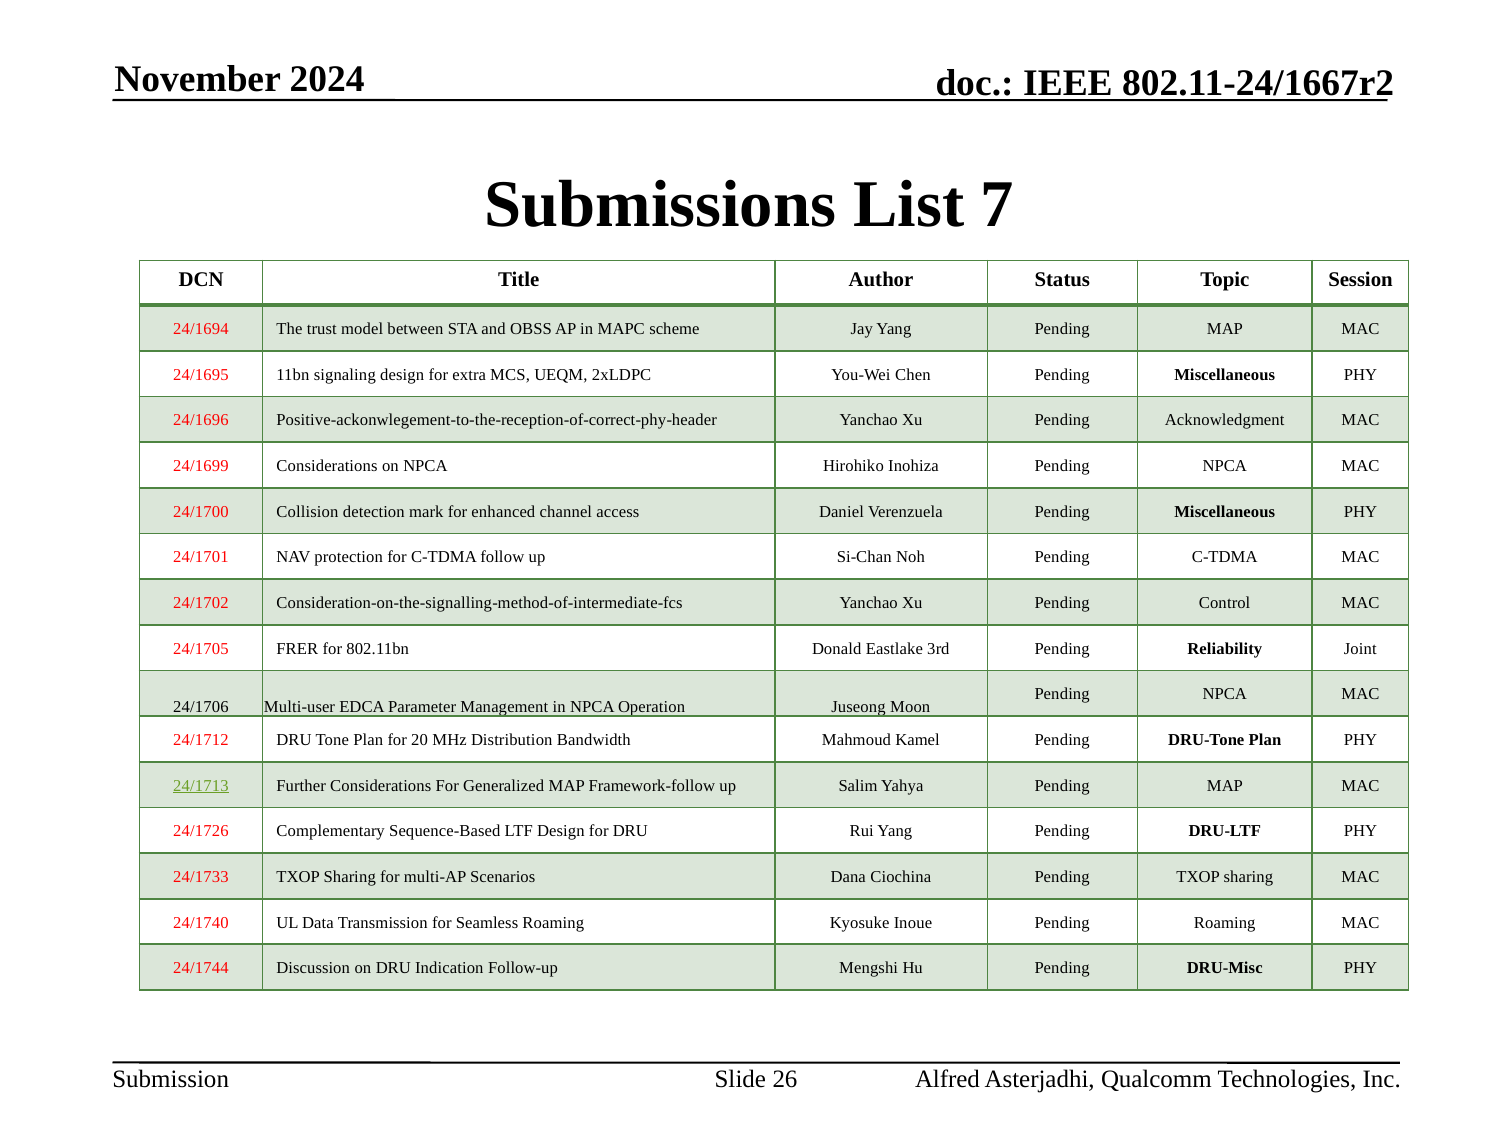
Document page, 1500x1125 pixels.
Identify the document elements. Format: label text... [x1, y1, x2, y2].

table_cell 24/1726 [140, 808, 262, 852]
table_cell Consideration-on-the-signalling-method-of-intermediate-fcs [263, 580, 774, 624]
table_cell Mengshi Hu [776, 945, 987, 989]
table_cell 24/1733 [140, 854, 262, 898]
table_cell TXOP sharing [1138, 854, 1311, 898]
table_cell 24/1706 [140, 671, 262, 715]
table_cell Pending [988, 534, 1137, 578]
table_cell TXOP Sharing for multi-AP Scenarios [263, 854, 774, 898]
table_cell Pending [988, 671, 1137, 715]
table_cell Mahmoud Kamel [776, 717, 987, 761]
table_cell Joint [1313, 626, 1408, 670]
table_cell NPCA [1138, 671, 1311, 715]
table_cell Further Considerations For Generalized MAP Framework-follow up [263, 763, 774, 807]
table_cell Rui Yang [776, 808, 987, 852]
table_cell Pending [988, 352, 1137, 396]
table_cell Pending [988, 808, 1137, 852]
table_cell 24/1694 [140, 307, 262, 350]
table_cell Dana Ciochina [776, 854, 987, 898]
table_cell The trust model between STA and OBSS AP in MAPC scheme [263, 307, 774, 350]
table_cell Juseong Moon [776, 671, 987, 715]
table_cell Hirohiko Inohiza [776, 443, 987, 487]
table_cell 24/1713 [140, 763, 262, 807]
table_cell PHY [1313, 352, 1408, 396]
table_cell You-Wei Chen [776, 352, 987, 396]
table_cell Pending [988, 307, 1137, 350]
table_cell Pending [988, 626, 1137, 670]
table_cell MAC [1313, 443, 1408, 487]
table_cell MAP [1138, 763, 1311, 807]
table_cell C-TDMA [1138, 534, 1311, 578]
table_cell DRU-Misc [1138, 945, 1311, 989]
table_cell DRU-Tone Plan [1138, 717, 1311, 761]
table_cell Roaming [1138, 900, 1311, 943]
table_cell Pending [988, 854, 1137, 898]
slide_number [114, 54, 423, 100]
table_cell Miscellaneous [1138, 489, 1311, 533]
table_cell 11bn signaling design for extra MCS, UEQM, 2xLDPC [263, 352, 774, 396]
table_cell Pending [988, 489, 1137, 533]
table_cell MAC [1313, 763, 1408, 807]
table_cell 24/1702 [140, 580, 262, 624]
table_cell MAC [1313, 307, 1408, 350]
table_cell MAC [1313, 534, 1408, 578]
table_cell MAC [1313, 854, 1408, 898]
table_cell Control [1138, 580, 1311, 624]
table_cell PHY [1313, 489, 1408, 533]
table_cell 24/1740 [140, 900, 262, 943]
table_cell Pending [988, 443, 1137, 487]
table_cell MAC [1313, 397, 1408, 441]
table_cell Jay Yang [776, 307, 987, 350]
table_cell 24/1705 [140, 626, 262, 670]
footer Alfred Asterjadhi, Qualcomm Technologies, Inc. [878, 1061, 1402, 1093]
table_cell Donald Eastlake 3rd [776, 626, 987, 670]
table_cell Pending [988, 900, 1137, 943]
title Submissions List 7 [112, 112, 1388, 288]
table_cell NAV protection for C-TDMA follow up [263, 534, 774, 578]
table_header Topic [1138, 261, 1311, 303]
table_cell MAC [1313, 900, 1408, 943]
table_cell FRER for 802.11bn [263, 626, 774, 670]
table_cell 24/1695 [140, 352, 262, 396]
table_cell Complementary Sequence-Based LTF Design for DRU [263, 808, 774, 852]
table_cell Miscellaneous [1138, 352, 1311, 396]
table_cell DRU Tone Plan for 20 MHz Distribution Bandwidth [263, 717, 774, 761]
table_cell Considerations on NPCA [263, 443, 774, 487]
table_cell PHY [1313, 945, 1408, 989]
table_cell Multi-user EDCA Parameter Management in NPCA Operation [263, 671, 774, 715]
table_cell DRU-LTF [1138, 808, 1311, 852]
table_cell Pending [988, 945, 1137, 989]
table_cell Positive-ackonwlegement-to-the-reception-of-correct-phy-header [263, 397, 774, 441]
table_cell Yanchao Xu [776, 580, 987, 624]
table_cell Collision detection mark for enhanced channel access [263, 489, 774, 533]
table_cell MAP [1138, 307, 1311, 350]
table_cell 24/1696 [140, 397, 262, 441]
table_cell Daniel Verenzuela [776, 489, 987, 533]
table_header Session [1313, 261, 1408, 303]
table_cell 24/1700 [140, 489, 262, 533]
table_cell Salim Yahya [776, 763, 987, 807]
table_header Status [988, 261, 1137, 303]
table_cell Si-Chan Noh [776, 534, 987, 578]
table_cell Yanchao Xu [776, 397, 987, 441]
table_cell PHY [1313, 717, 1408, 761]
table_cell UL Data Transmission for Seamless Roaming [263, 900, 774, 943]
table_header Title [263, 261, 774, 303]
table_header DCN [140, 261, 262, 303]
table_cell 24/1699 [140, 443, 262, 487]
table_cell 24/1744 [140, 945, 262, 989]
table_cell Pending [988, 763, 1137, 807]
table_cell 24/1701 [140, 534, 262, 578]
table_cell NPCA [1138, 443, 1311, 487]
table_cell PHY [1313, 808, 1408, 852]
table_cell MAC [1313, 671, 1408, 715]
table_cell Reliability [1138, 626, 1311, 670]
table_cell Kyosuke Inoue [776, 900, 987, 943]
table_cell Acknowledgment [1138, 397, 1311, 441]
table_cell MAC [1313, 580, 1408, 624]
slide_number Slide 26 [712, 1061, 800, 1123]
table_cell Pending [988, 397, 1137, 441]
table_cell Pending [988, 580, 1137, 624]
table_cell Discussion on DRU Indication Follow-up [263, 945, 774, 989]
table_cell Pending [988, 717, 1137, 761]
table_header Author [776, 261, 987, 303]
table_cell 24/1712 [140, 717, 262, 761]
